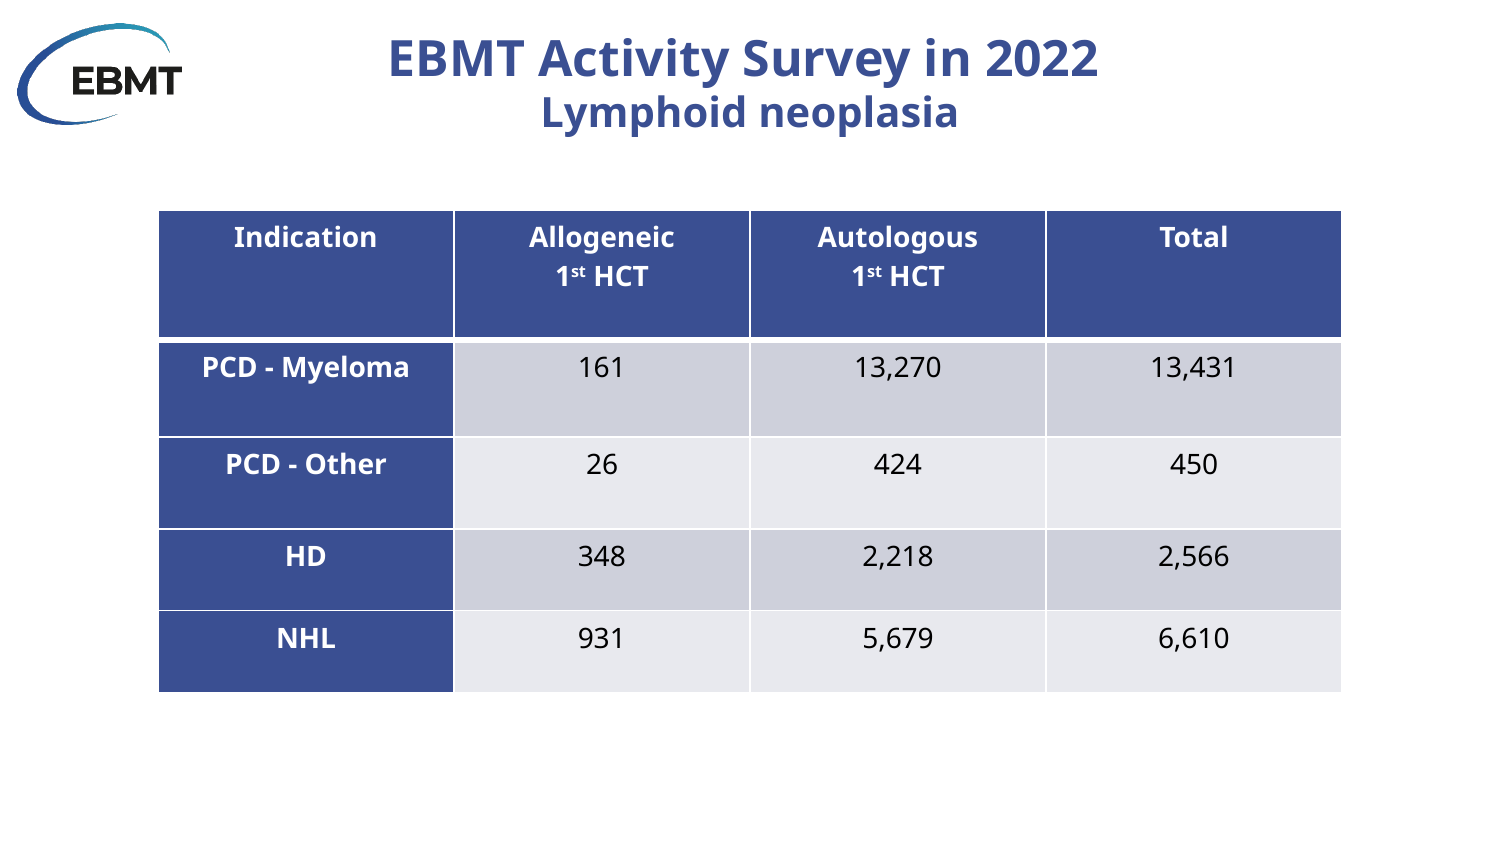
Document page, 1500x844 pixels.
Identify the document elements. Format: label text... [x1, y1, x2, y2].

table_cell 13,270 [751, 343, 1045, 436]
table_cell 450 [1047, 438, 1341, 528]
table_cell 5,679 [751, 611, 1045, 692]
table_cell PCD - Myeloma [159, 343, 453, 436]
table_cell 13,431 [1047, 343, 1341, 436]
text_box EBMT Activity Survey in 2022 Lymphoid neoplasia [0, 2, 1500, 144]
table_header Total [1047, 211, 1341, 337]
table_cell 2,566 [1047, 530, 1341, 610]
table_cell NHL [159, 611, 453, 692]
table_cell 6,610 [1047, 611, 1341, 692]
table_cell HD [159, 530, 453, 610]
picture [17, 23, 182, 125]
table_cell 161 [455, 343, 749, 436]
table_header Autologous 1st HCT [751, 211, 1045, 337]
table_cell PCD - Other [159, 438, 453, 528]
table_cell 931 [455, 611, 749, 692]
table_cell 348 [455, 530, 749, 610]
table_header Indication [159, 211, 453, 337]
table_cell 26 [455, 438, 749, 528]
table_cell 2,218 [751, 530, 1045, 610]
table_header Allogeneic 1st HCT [455, 211, 749, 337]
table_cell 424 [751, 438, 1045, 528]
